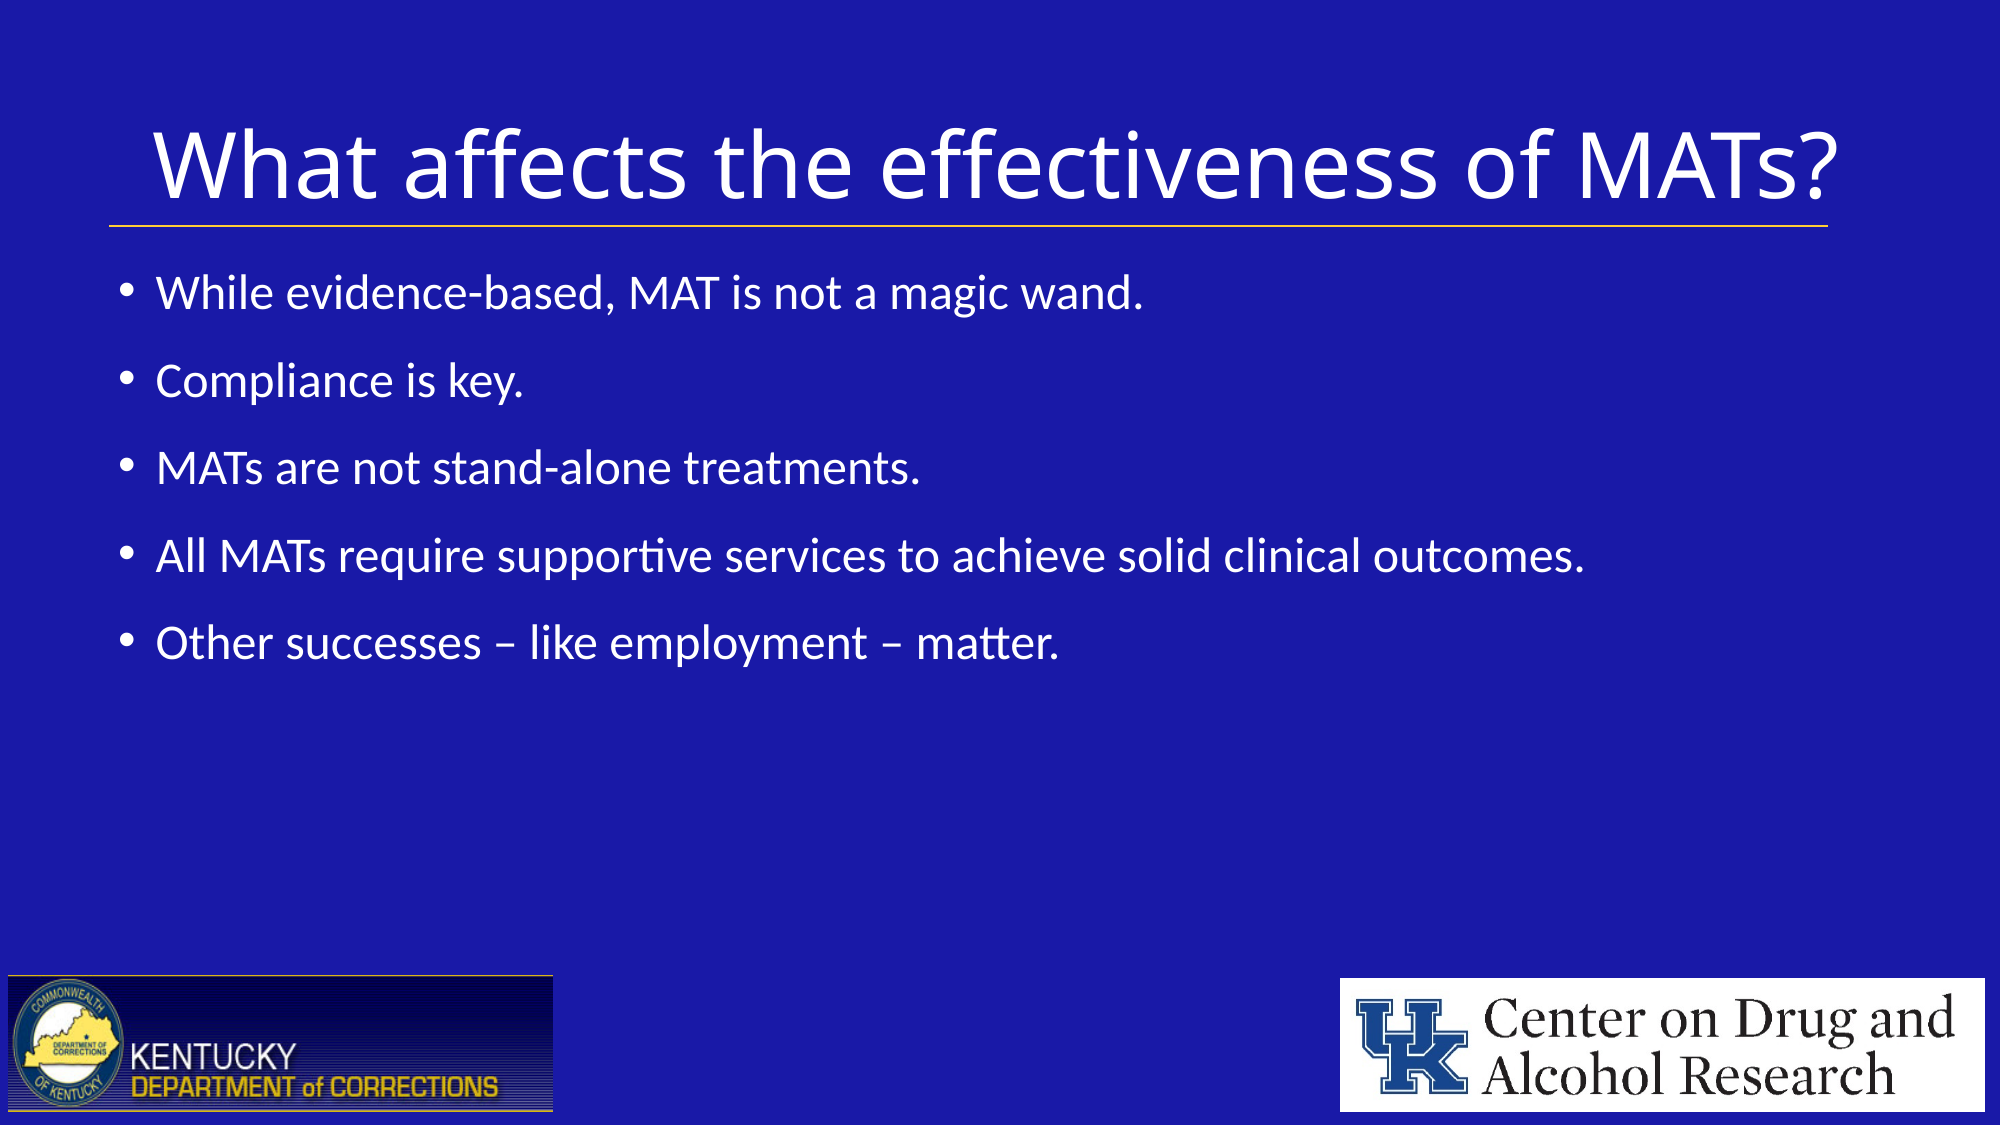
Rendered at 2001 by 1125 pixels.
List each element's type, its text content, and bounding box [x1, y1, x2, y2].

picture [1340, 978, 1985, 1112]
title What affects the effectiveness of MATs? [137, 59, 1863, 278]
list While evidence-based, MAT is not a magic wand. Compliance is key. MATs are not stand-alone treatments. All MATs require supportive services to achieve solid clinical outcomes. Other successes – like employment – matter. [103, 261, 1828, 976]
picture [8, 975, 553, 1112]
